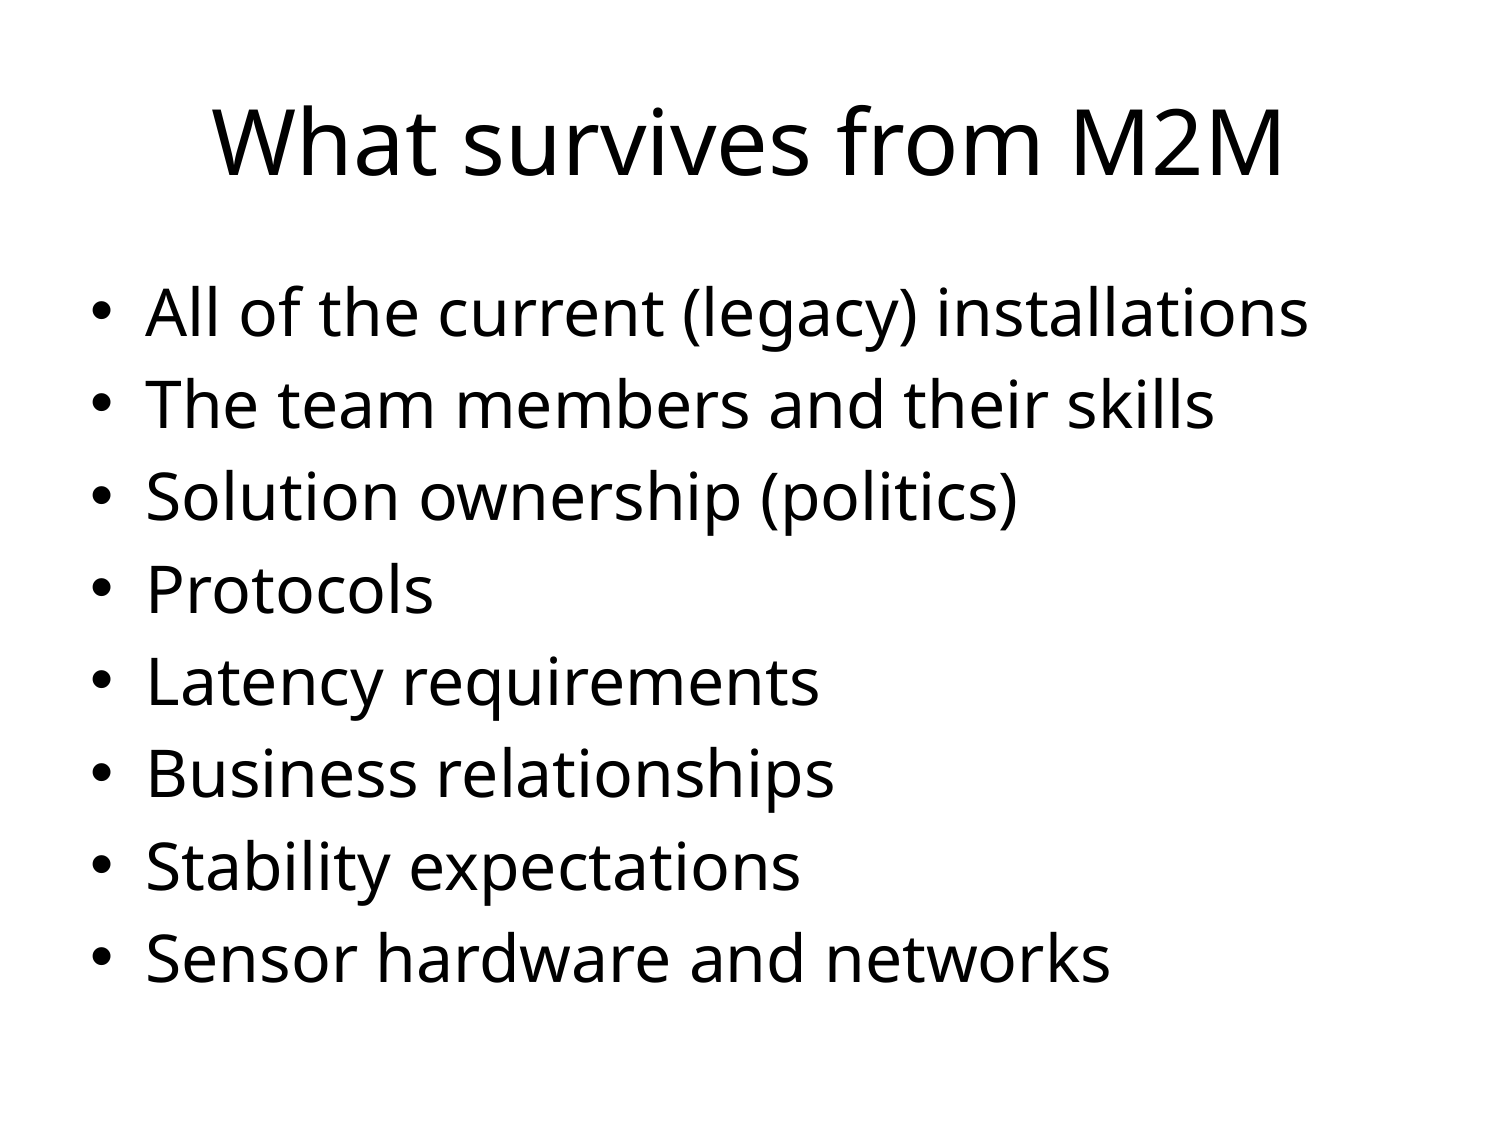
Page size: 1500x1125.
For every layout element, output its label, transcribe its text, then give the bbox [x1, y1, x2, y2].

list All of the current (legacy) installations The team members and their skills Solution ownership (politics) Protocols Latency requirements Business relationships Stability expectations Sensor hardware and networks [75, 262, 1425, 1005]
title What survives from M2M [75, 45, 1425, 233]
